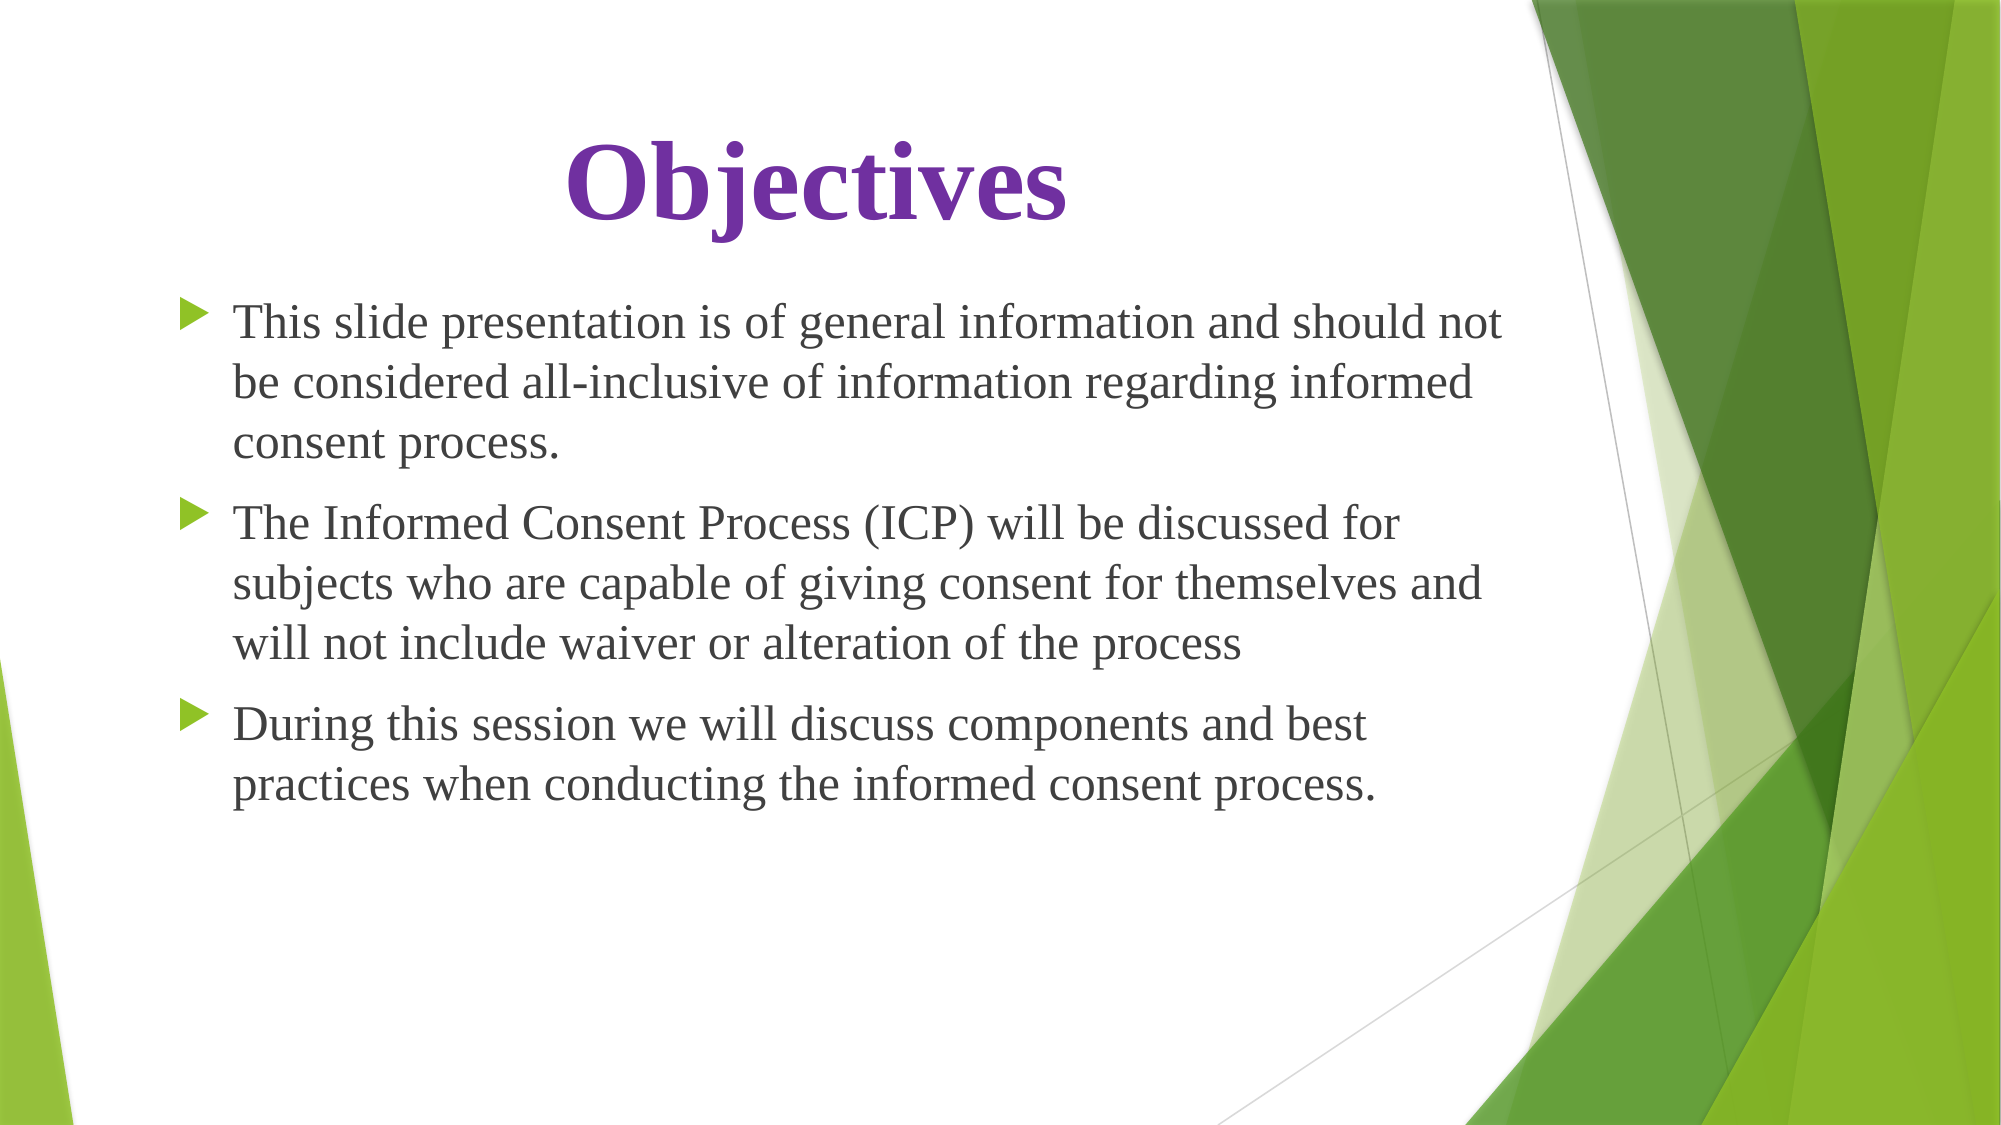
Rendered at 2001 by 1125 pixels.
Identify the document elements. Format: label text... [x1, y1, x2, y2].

list This slide presentation is of general information and should not be considered all-inclusive of information regarding informed consent process. The Informed Consent Process (ICP) will be discussed for subjects who are capable of giving consent for themselves and will not include waiver or alteration of the process During this session we will discuss components and best practices when conducting the informed consent process. [161, 281, 1522, 1111]
title Objectives [111, 99, 1522, 317]
